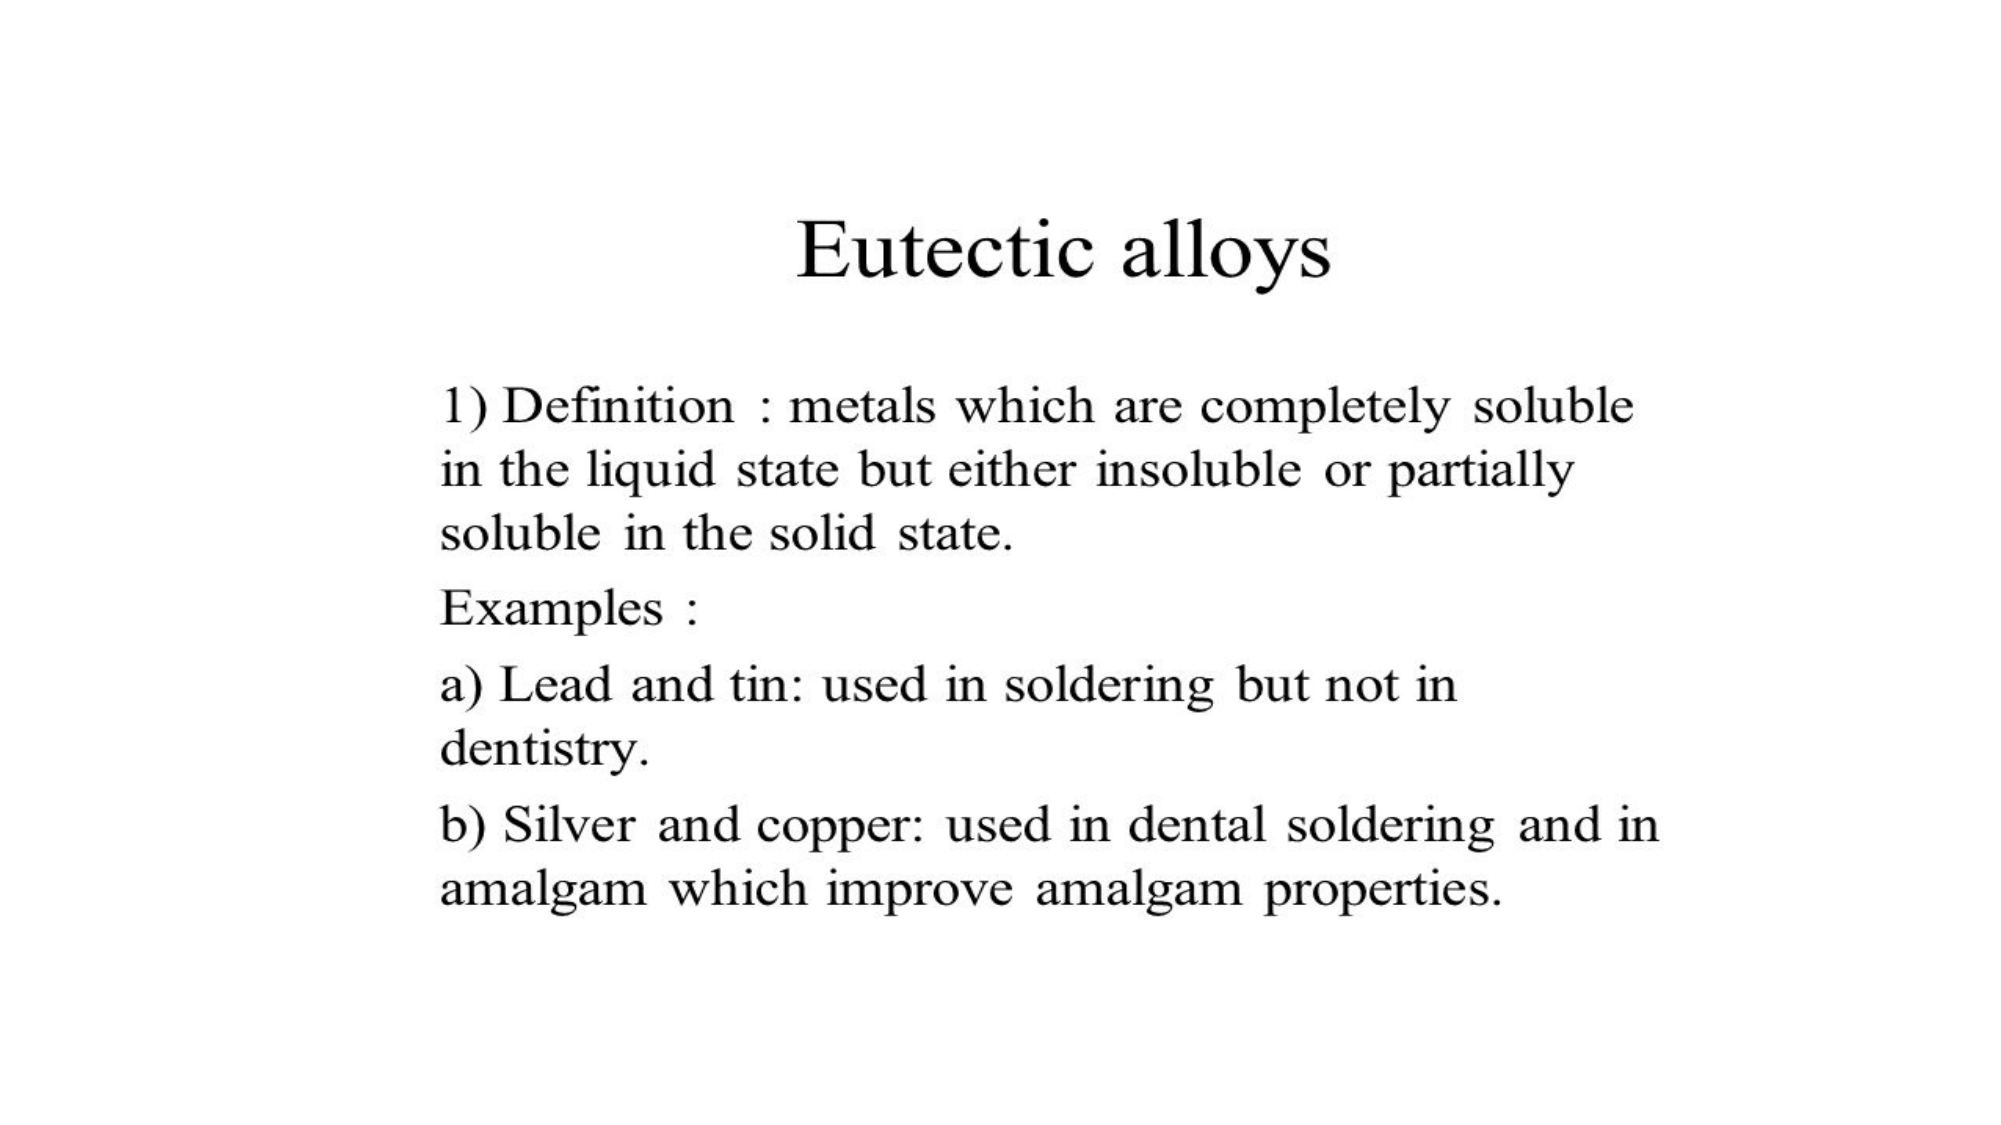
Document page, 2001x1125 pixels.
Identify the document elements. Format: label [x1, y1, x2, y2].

list [310, 70, 1815, 1089]
